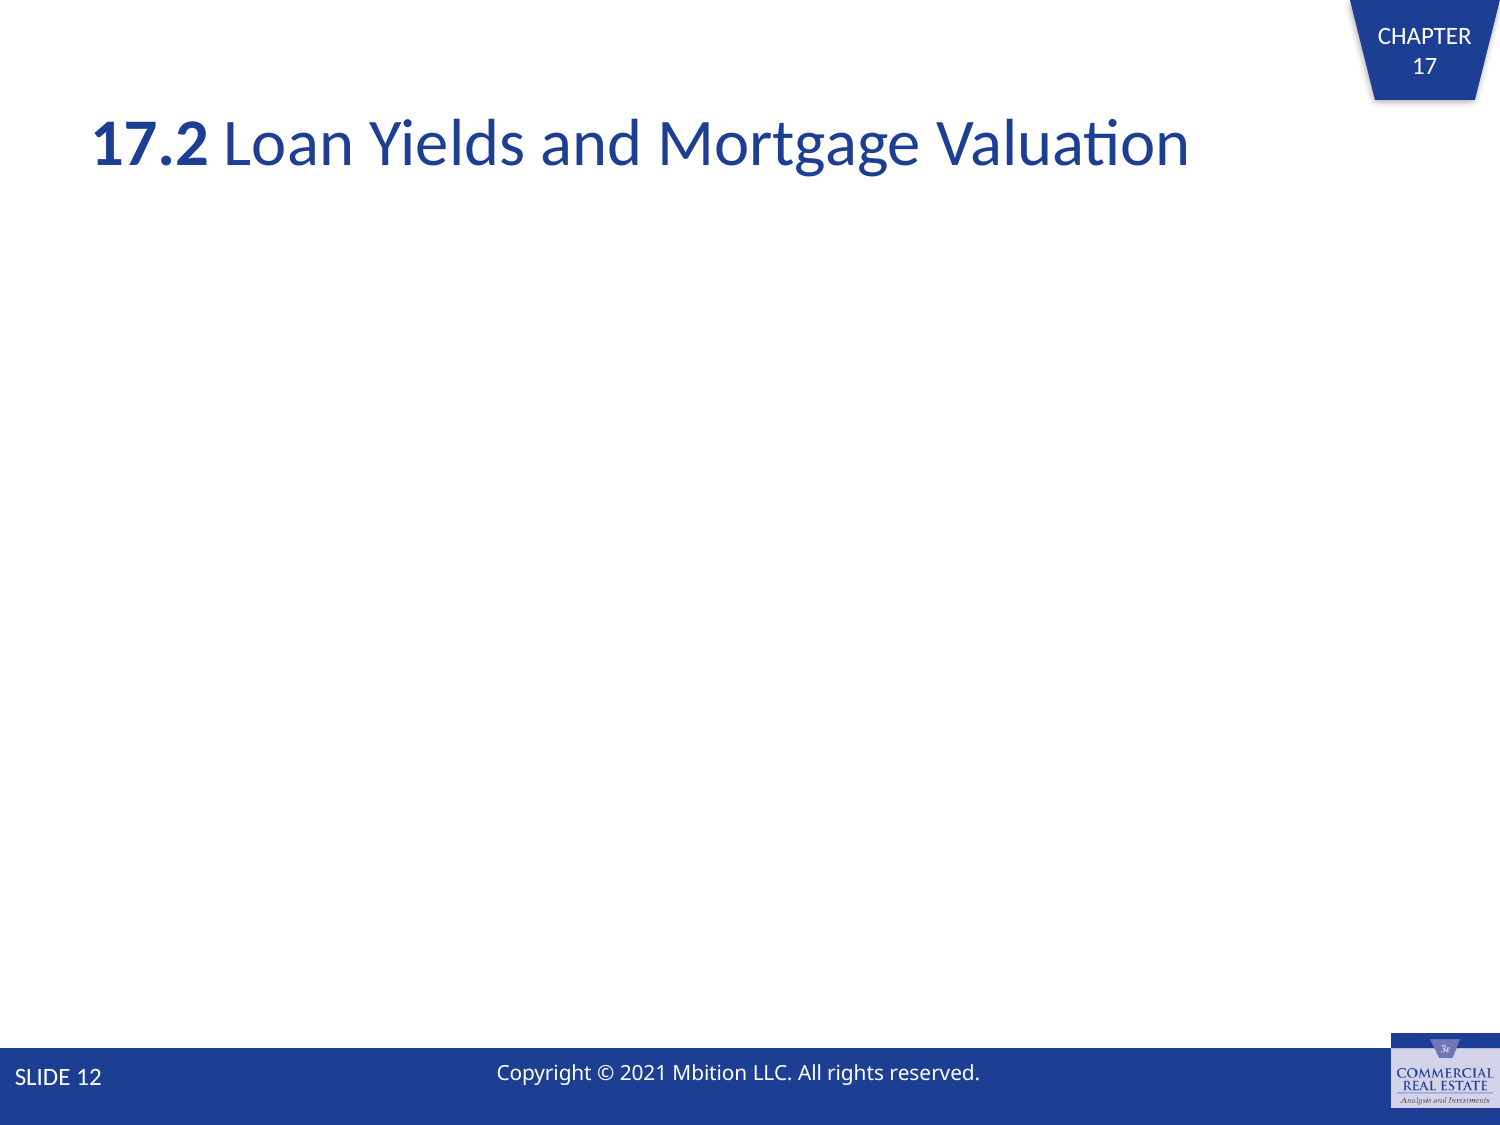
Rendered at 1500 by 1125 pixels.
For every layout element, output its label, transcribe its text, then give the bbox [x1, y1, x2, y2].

picture [1391, 1033, 1500, 1108]
title 17.2 Loan Yields and Mortgage Valuation [75, 45, 1375, 233]
slide_number SLIDE 12 [0, 1052, 350, 1113]
